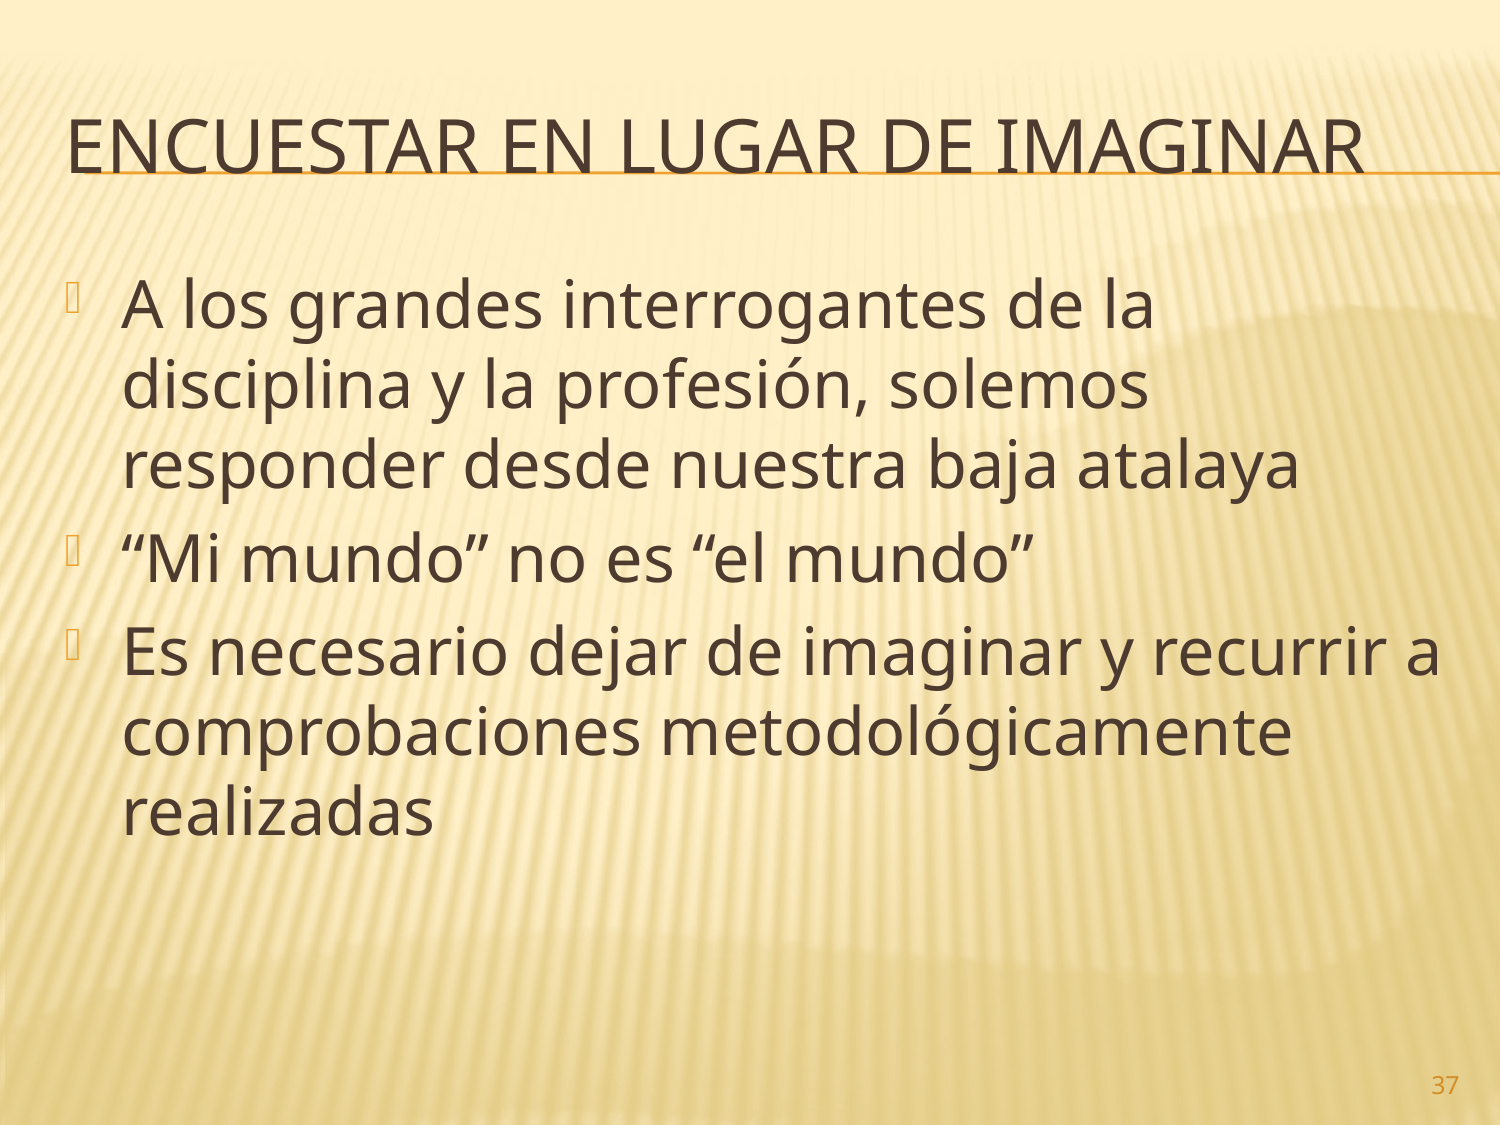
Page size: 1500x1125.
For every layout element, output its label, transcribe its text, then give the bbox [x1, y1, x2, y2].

title Encuestar en lugar de imaginar [50, 75, 1475, 213]
list A los grandes interrogantes de la disciplina y la profesión, solemos responder desde nuestra baja atalaya “Mi mundo” no es “el mundo” Es necesario dejar de imaginar y recurrir a comprobaciones metodológicamente realizadas [50, 254, 1475, 998]
slide_number 37 [1350, 1061, 1475, 1103]
